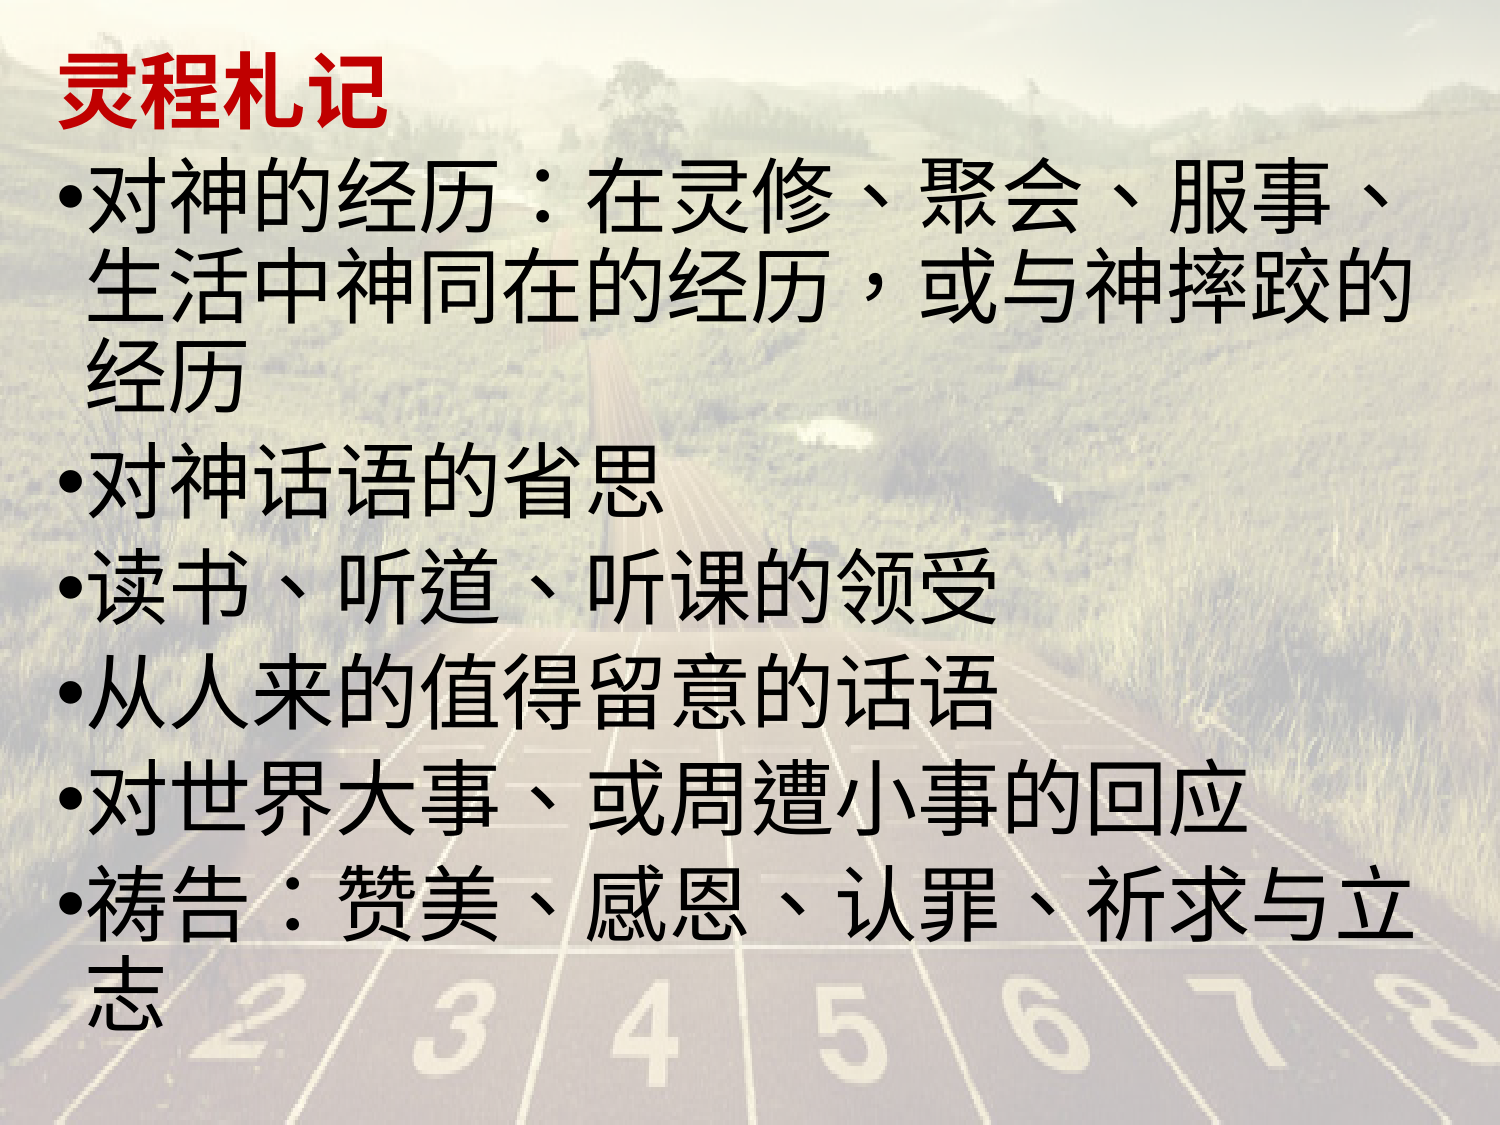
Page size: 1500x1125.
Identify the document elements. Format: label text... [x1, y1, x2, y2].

list 灵程札记 对神的经历：在灵修、聚会、服事、生活中神同在的经历，或与神摔跤的经历 对神话语的省思 读书、听道、听课的领受 从人来的值得留意的话语 对世界大事、或周遭小事的回应 祷告：赞美、感恩、认罪、祈求与立志 [41, 42, 1471, 1083]
